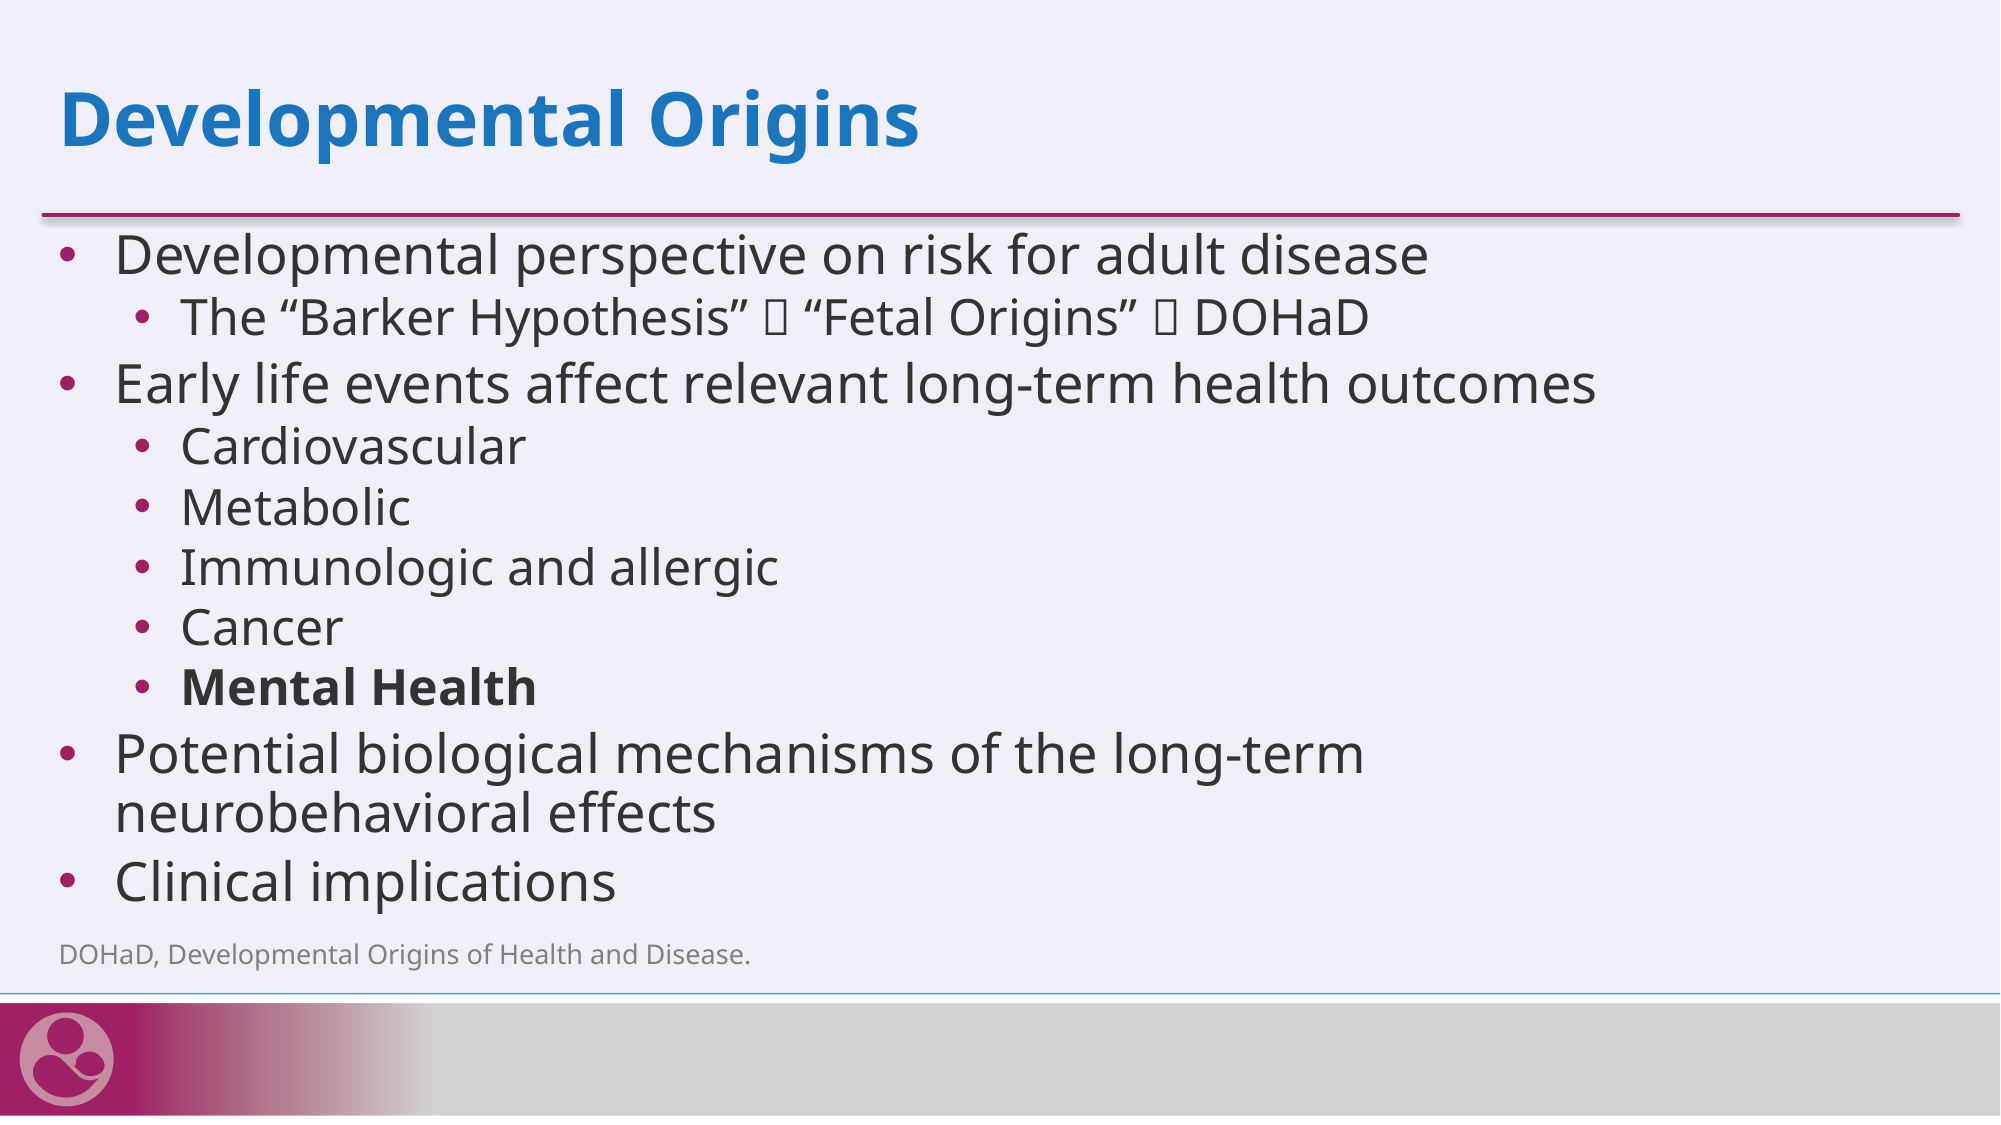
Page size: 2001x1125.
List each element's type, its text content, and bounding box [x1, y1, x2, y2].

list DOHaD, Developmental Origins of Health and Disease. [43, 933, 1960, 991]
list Developmental perspective on risk for adult disease The “Barker Hypothesis”  “Fetal Origins”  DOHaD Early life events affect relevant long-term health outcomes Cardiovascular Metabolic Immunologic and allergic Cancer Mental Health Potential biological mechanisms of the long-term neurobehavioral effects Clinical implications [43, 220, 1960, 928]
picture [0, 0, 2001, 1125]
title Developmental Origins [43, 28, 1960, 217]
